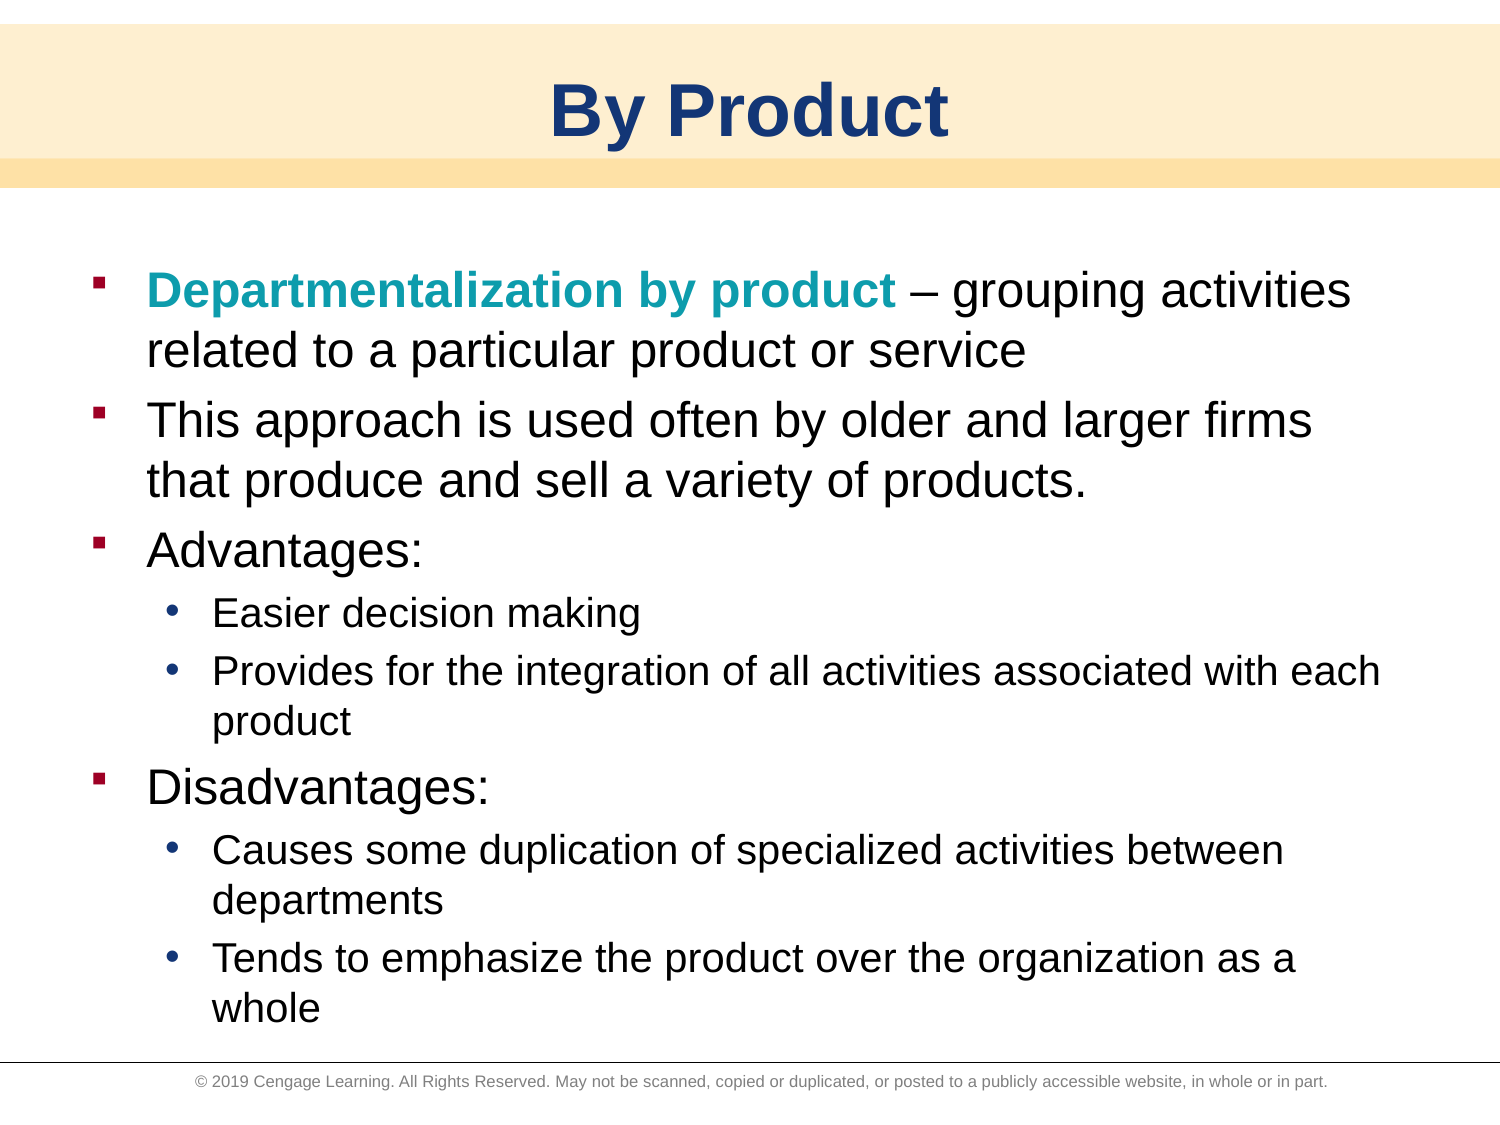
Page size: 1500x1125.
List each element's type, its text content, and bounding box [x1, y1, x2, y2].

title By Product [74, 24, 1426, 188]
list Departmentalization by product – grouping activities related to a particular product or service This approach is used often by older and larger firms that produce and sell a variety of products. Advantages: Easier decision making Provides for the integration of all activities associated with each product Disadvantages: Causes some duplication of specialized activities between departments Tends to emphasize the product over the organization as a whole [74, 249, 1426, 1051]
